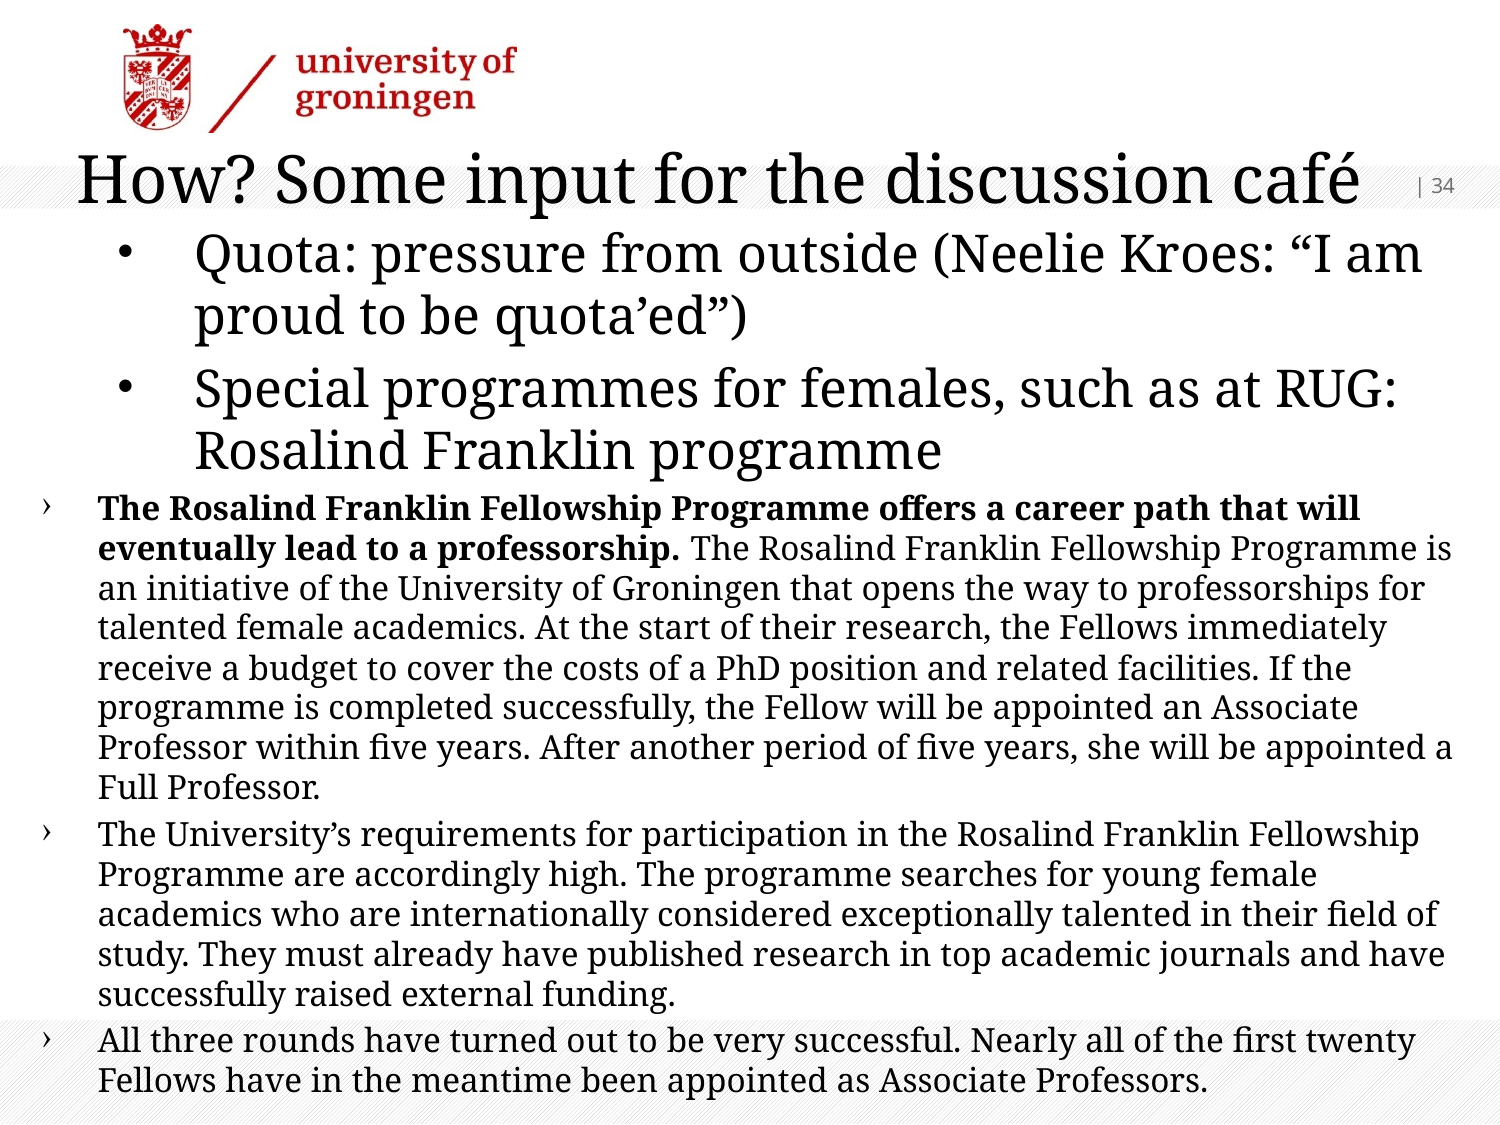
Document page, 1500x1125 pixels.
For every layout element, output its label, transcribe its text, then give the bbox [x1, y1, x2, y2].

slide_number | 34 [1393, 165, 1500, 209]
title How? Some input for the discussion café [76, 136, 1379, 219]
list Quota: pressure from outside (Neelie Kroes: “I am proud to be quota’ed”) Special programmes for females, such as at RUG: Rosalind Franklin programme The Rosalind Franklin Fellowship Programme offers a career path that will eventually lead to a professorship. The Rosalind Franklin Fellowship Programme is an initiative of the University of Groningen that opens the way to professorships for talented female academics. At the start of their research, the Fellows immediately receive a budget to cover the costs of a PhD position and related facilities. If the programme is completed successfully, the Fellow will be appointed an Associate Professor within five years. After another period of five years, she will be appointed a Full Professor. The University’s requirements for participation in the Rosalind Franklin Fellowship Programme are accordingly high. The programme searches for young female academics who are internationally considered exceptionally talented in their field of study. They must already have published research in top academic journals and have successfully raised external funding. All three rounds have turned out to be very successful. Nearly all of the first twenty Fellows have in the meantime been appointed as Associate Professors. [41, 219, 1459, 941]
picture [123, 24, 517, 133]
